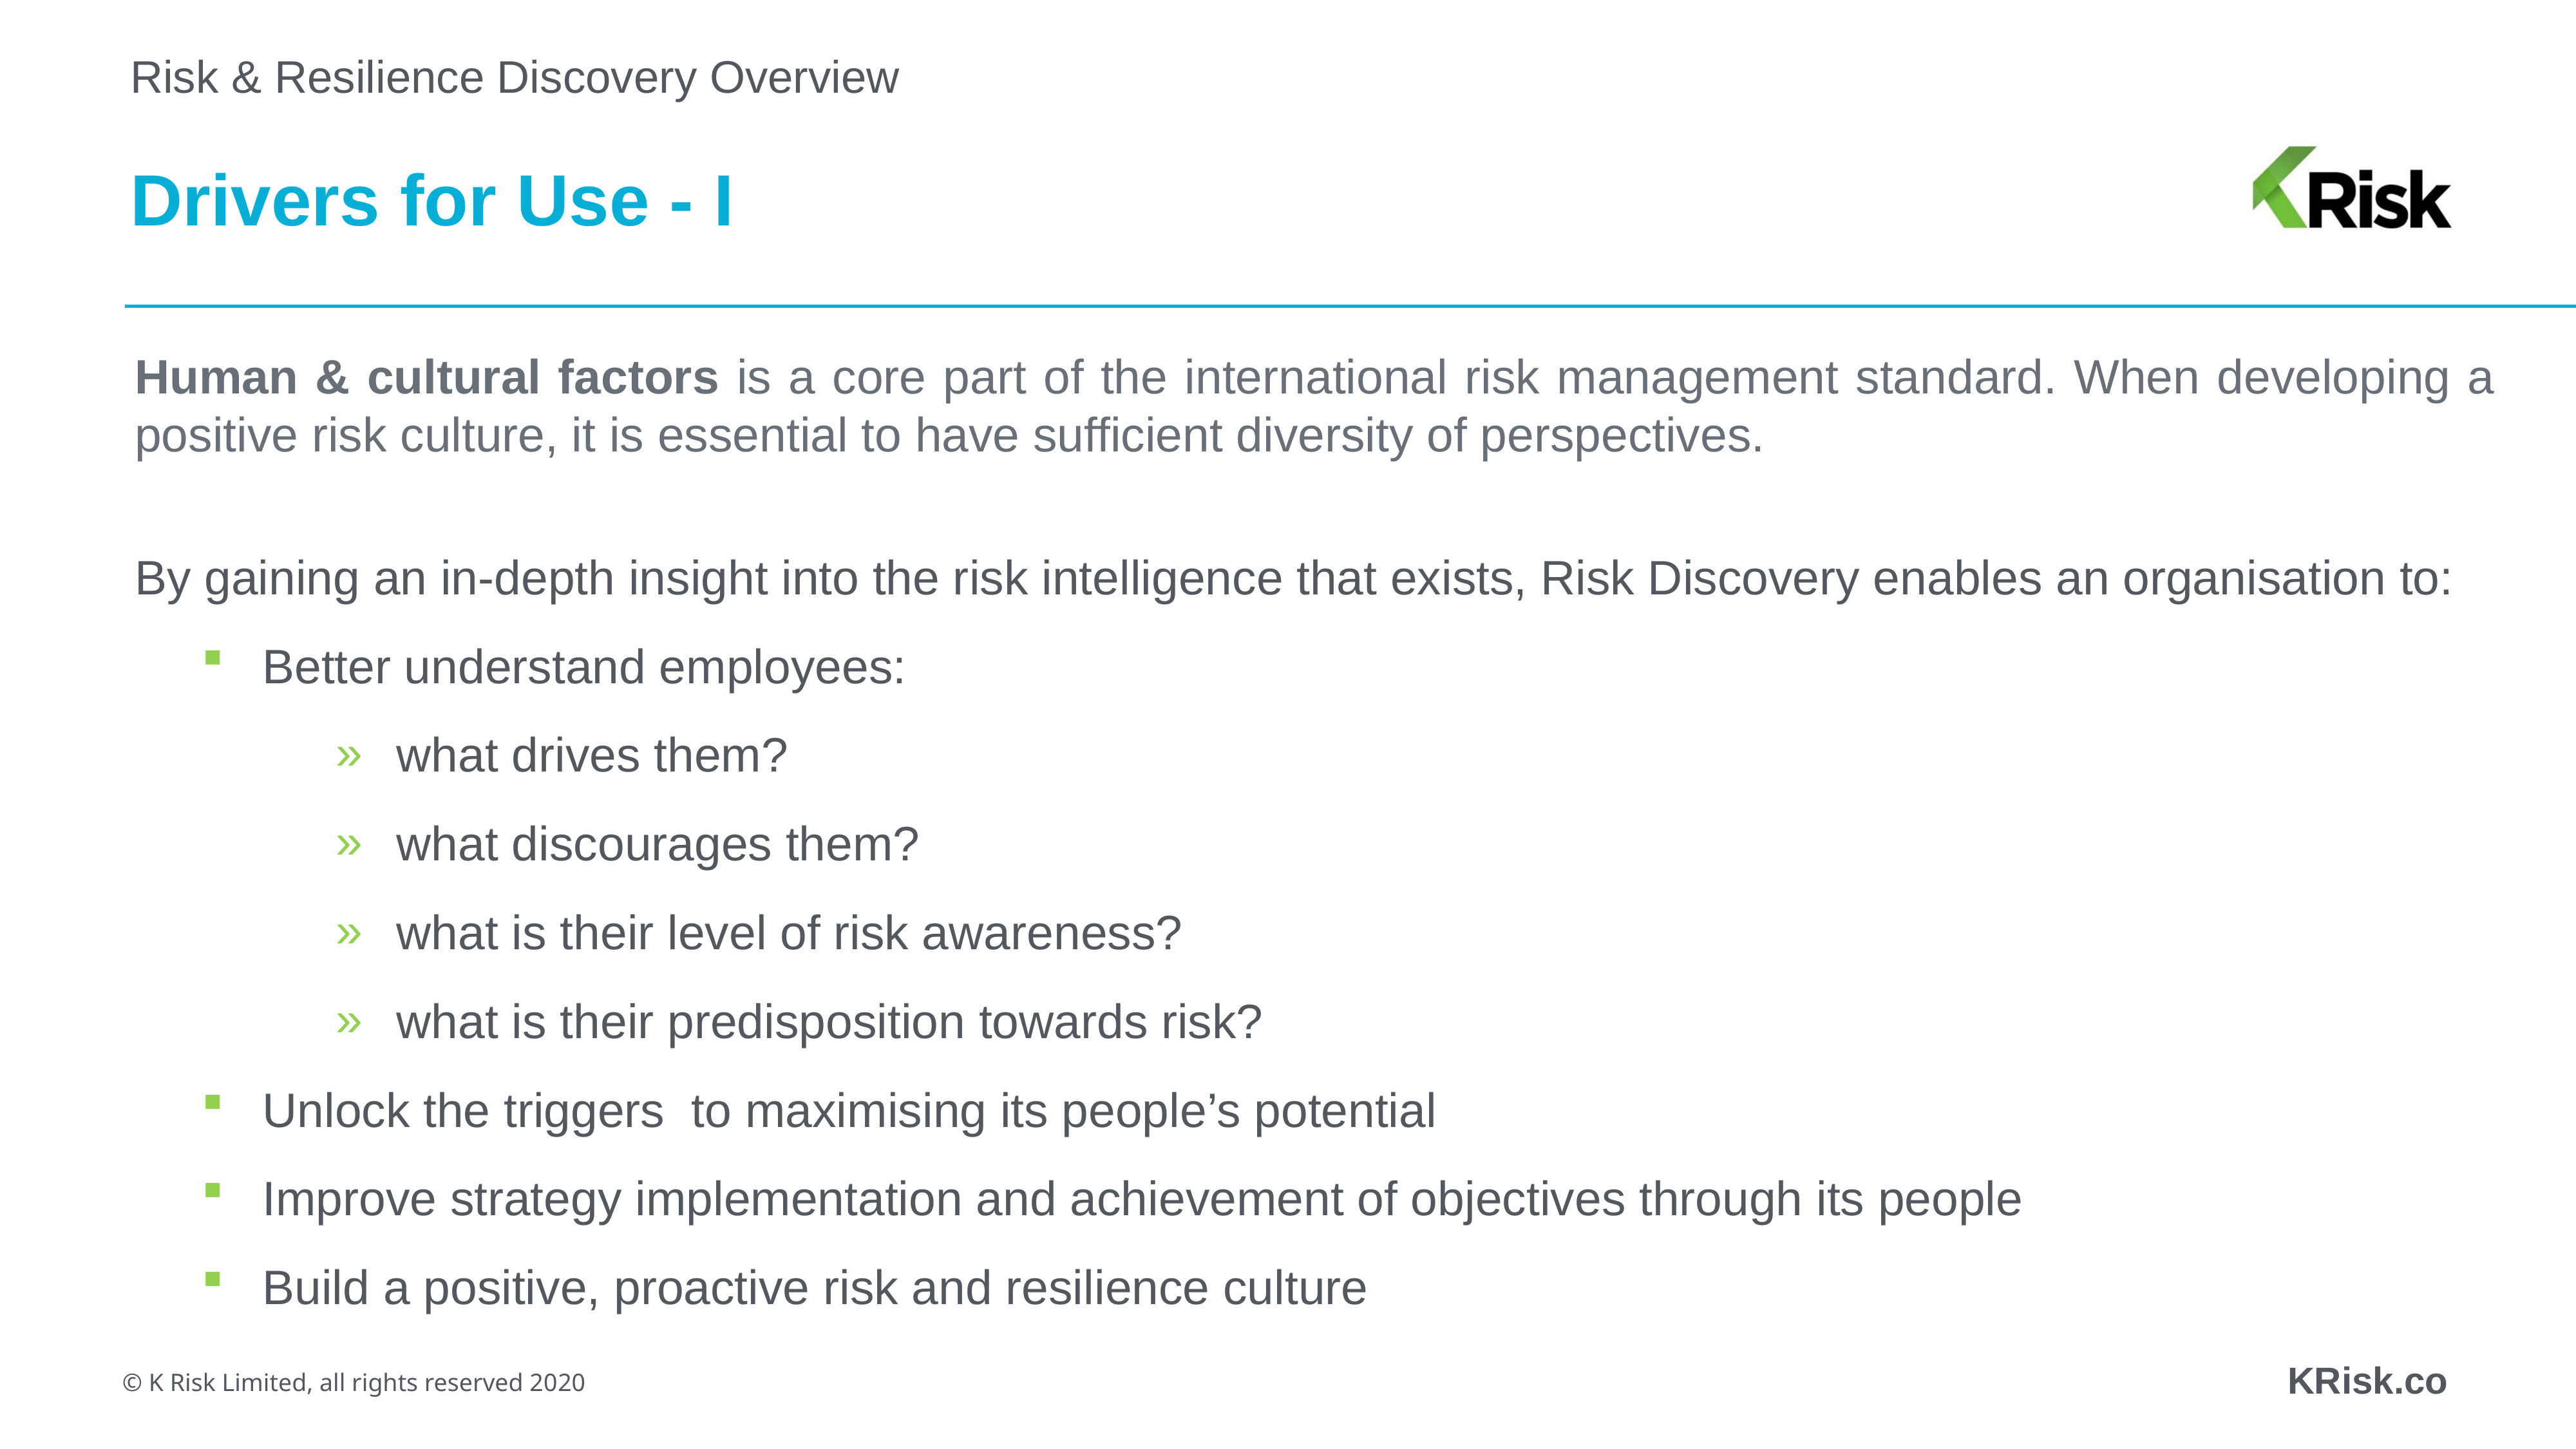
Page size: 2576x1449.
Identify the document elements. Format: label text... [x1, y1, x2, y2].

text_box Risk & Resilience Discovery Overview [124, 42, 2222, 129]
text_box Human & cultural factors is a core part of the international risk management standard. When developing a positive risk culture, it is essential to have sufficient diversity of perspectives. By gaining an in-depth insight into the risk intelligence that exists, Risk Discovery enables an organisation to: Better understand employees: what drives them? what discourages them? what is their level of risk awareness? what is their predisposition towards risk? Unlock the triggers to maximising its people’s potential Improve strategy implementation and achievement of objectives through its people Build a positive, proactive risk and resilience culture [125, 341, 2506, 1012]
text_box [164, 1012, 2244, 1072]
picture [2144, 70, 2561, 304]
title Drivers for Use - I [124, 129, 802, 246]
